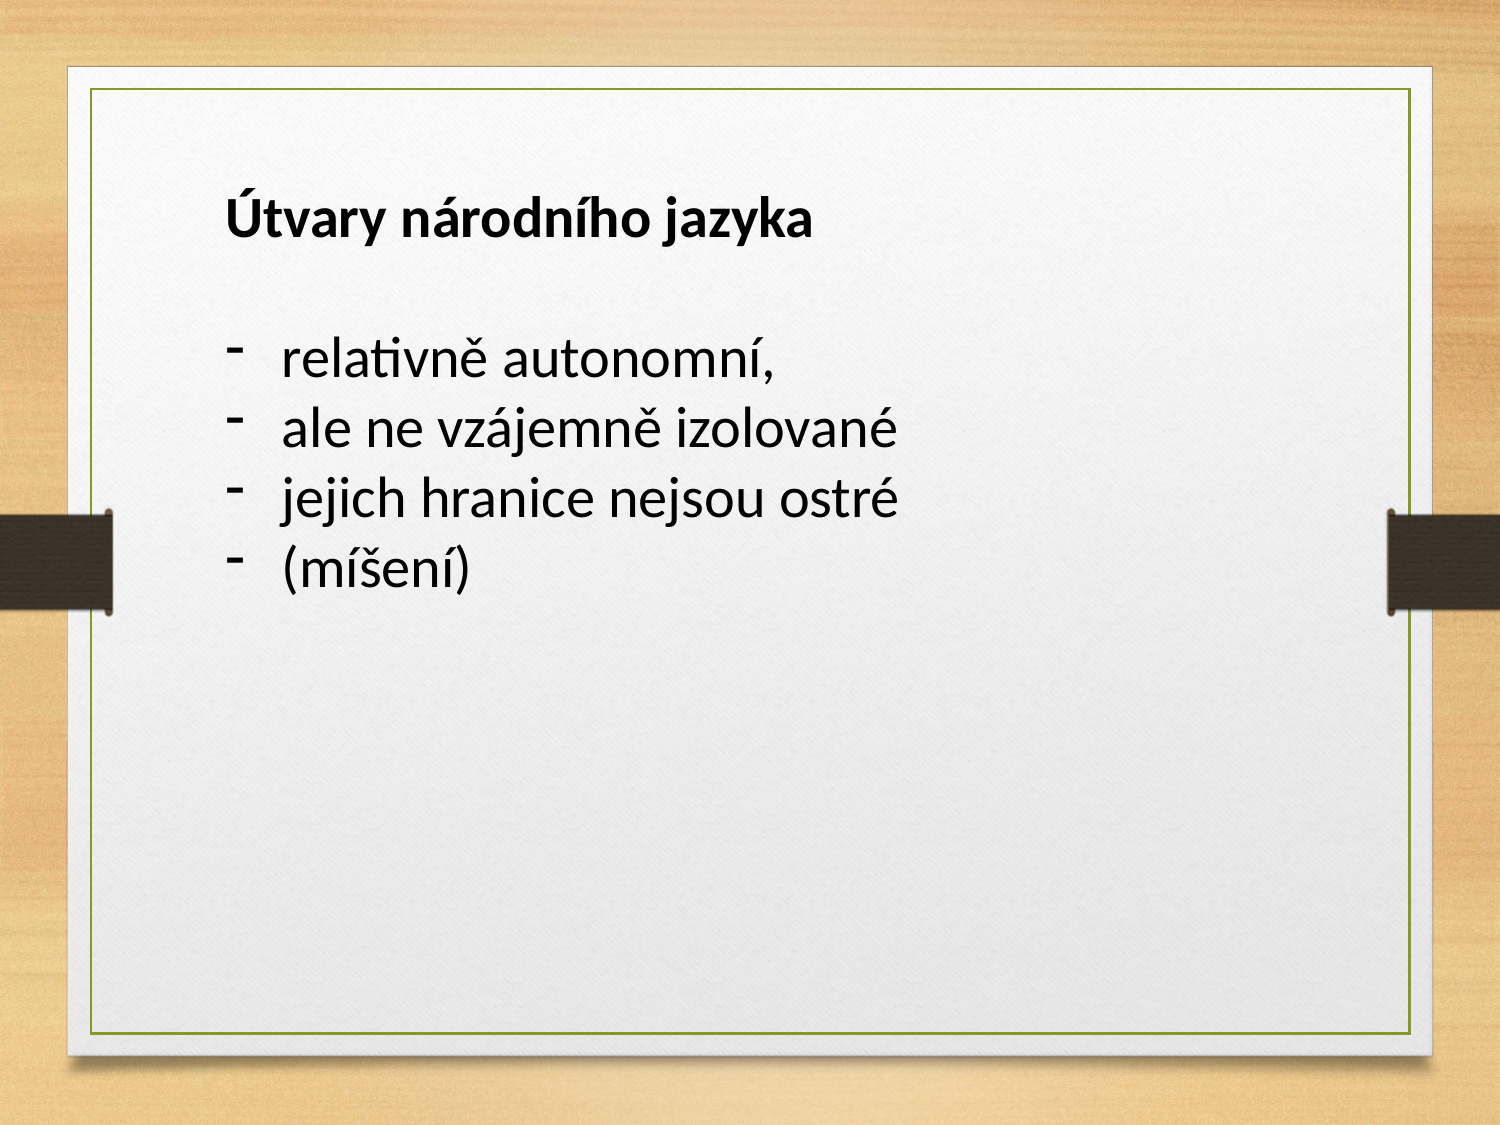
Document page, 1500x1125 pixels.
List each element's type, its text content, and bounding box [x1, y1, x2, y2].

text_box Útvary národního jazyka relativně autonomní, ale ne vzájemně izolované jejich hranice nejsou ostré (míšení) [135, 101, 1365, 857]
picture [0, 0, 1500, 1125]
